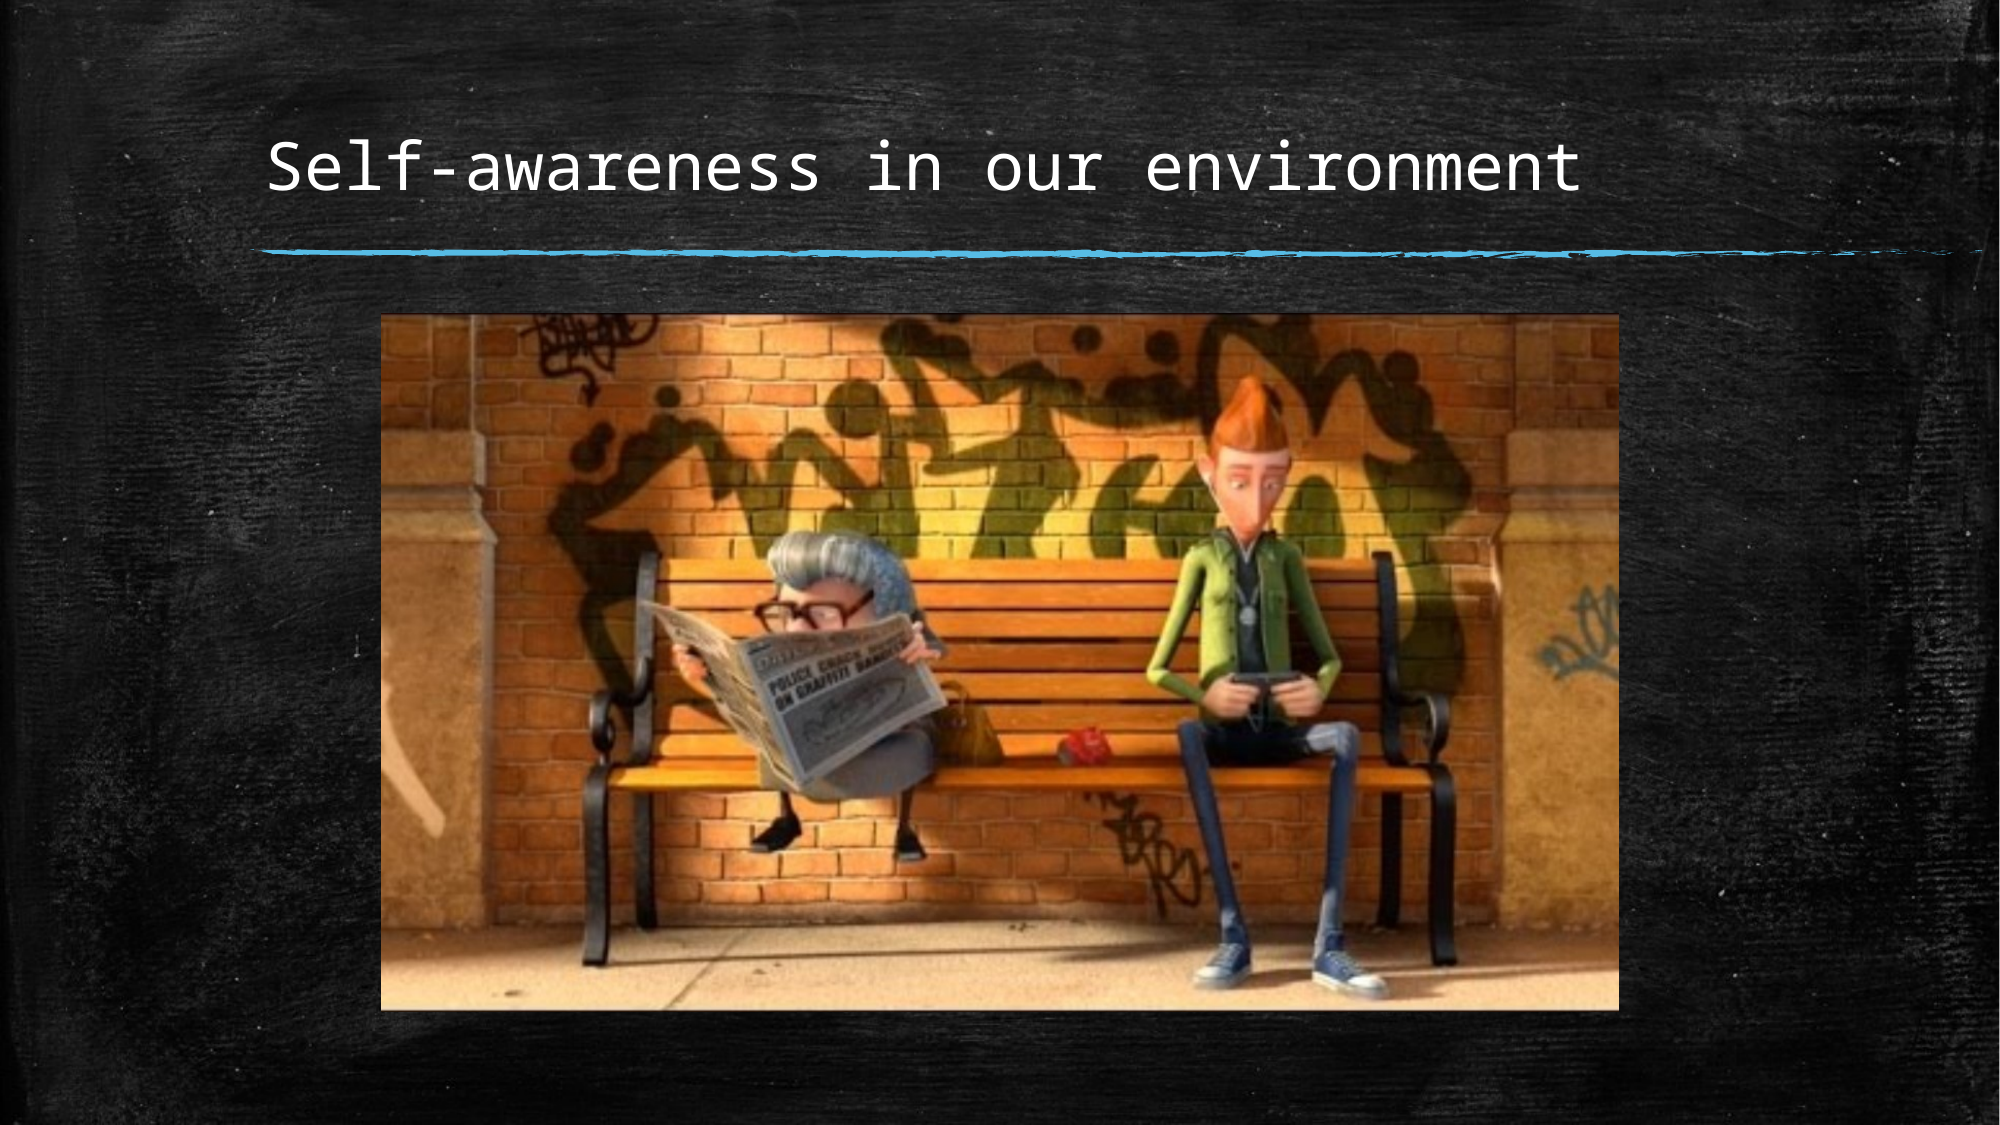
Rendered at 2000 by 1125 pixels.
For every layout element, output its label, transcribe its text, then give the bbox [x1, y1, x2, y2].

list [380, 312, 1619, 1013]
title Self-awareness in our environment [249, 45, 1750, 213]
